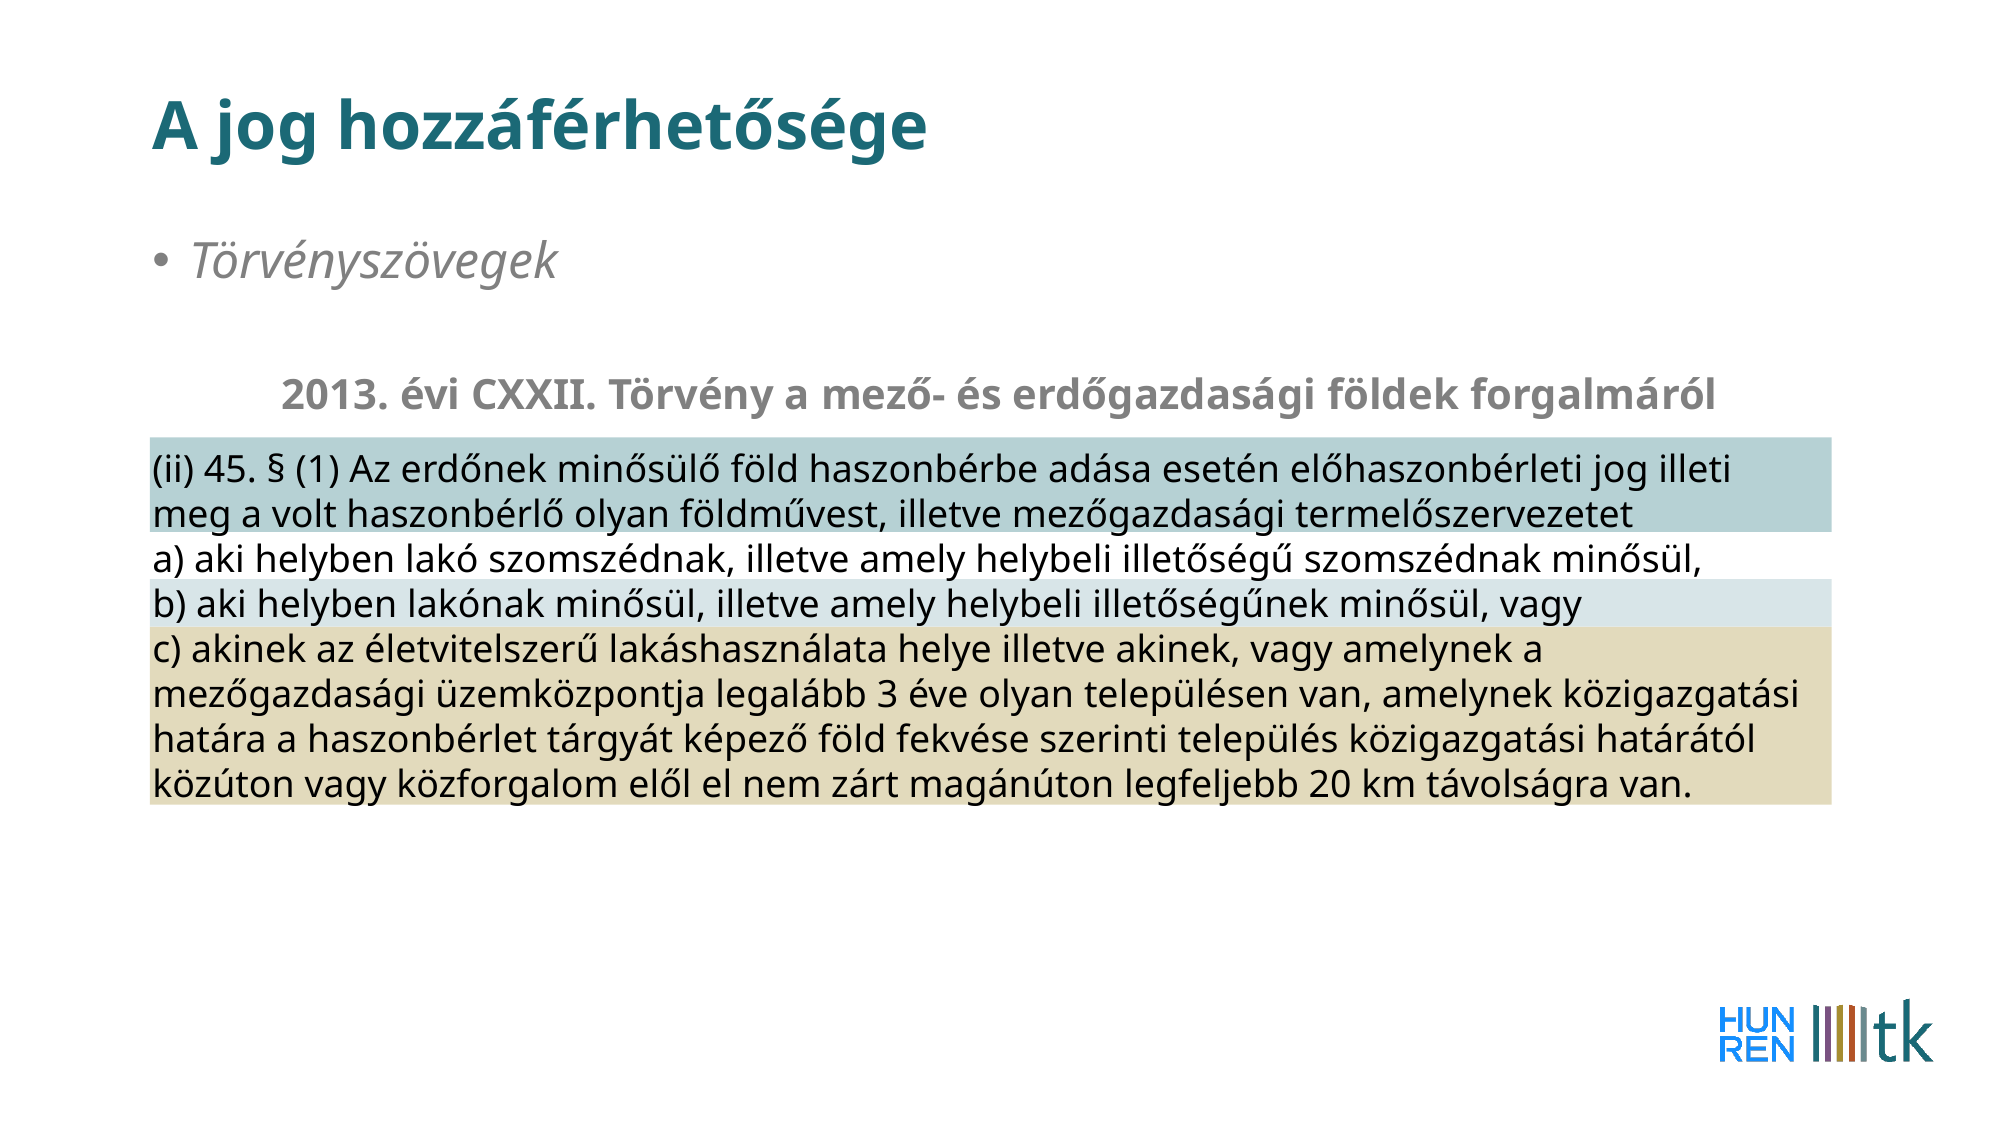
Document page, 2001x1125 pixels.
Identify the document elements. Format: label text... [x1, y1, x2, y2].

title A jog hozzáférhetősége [137, 59, 1863, 197]
picture [1649, 985, 2000, 1086]
text_box (ii) 45. § (1) Az erdőnek minősülő föld haszonbérbe adása esetén előhaszonbérleti jog illeti meg a volt haszonbérlő olyan földművest, illetve mezőgazdasági termelőszervezetet a) aki helyben lakó szomszédnak, illetve amely helybeli illetőségű szomszédnak minősül, b) aki helyben lakónak minősül, illetve amely helybeli illetőségűnek minősül, vagy c) akinek az életvitelszerű lakáshasználata helye illetve akinek, vagy amelynek a mezőgazdasági üzemközpontja legalább 3 éve olyan településen van, amelynek közigazgatási határa a haszonbérlet tárgyát képező föld fekvése szerinti település közigazgatási határától közúton vagy közforgalom elől el nem zárt magánúton legfeljebb 20 km távolságra van. [137, 438, 1832, 813]
text_box 2013. évi CXXII. Törvény a mező- és erdőgazdasági földek forgalmáról [137, 366, 1863, 438]
list Törvényszövegek [137, 227, 1787, 320]
